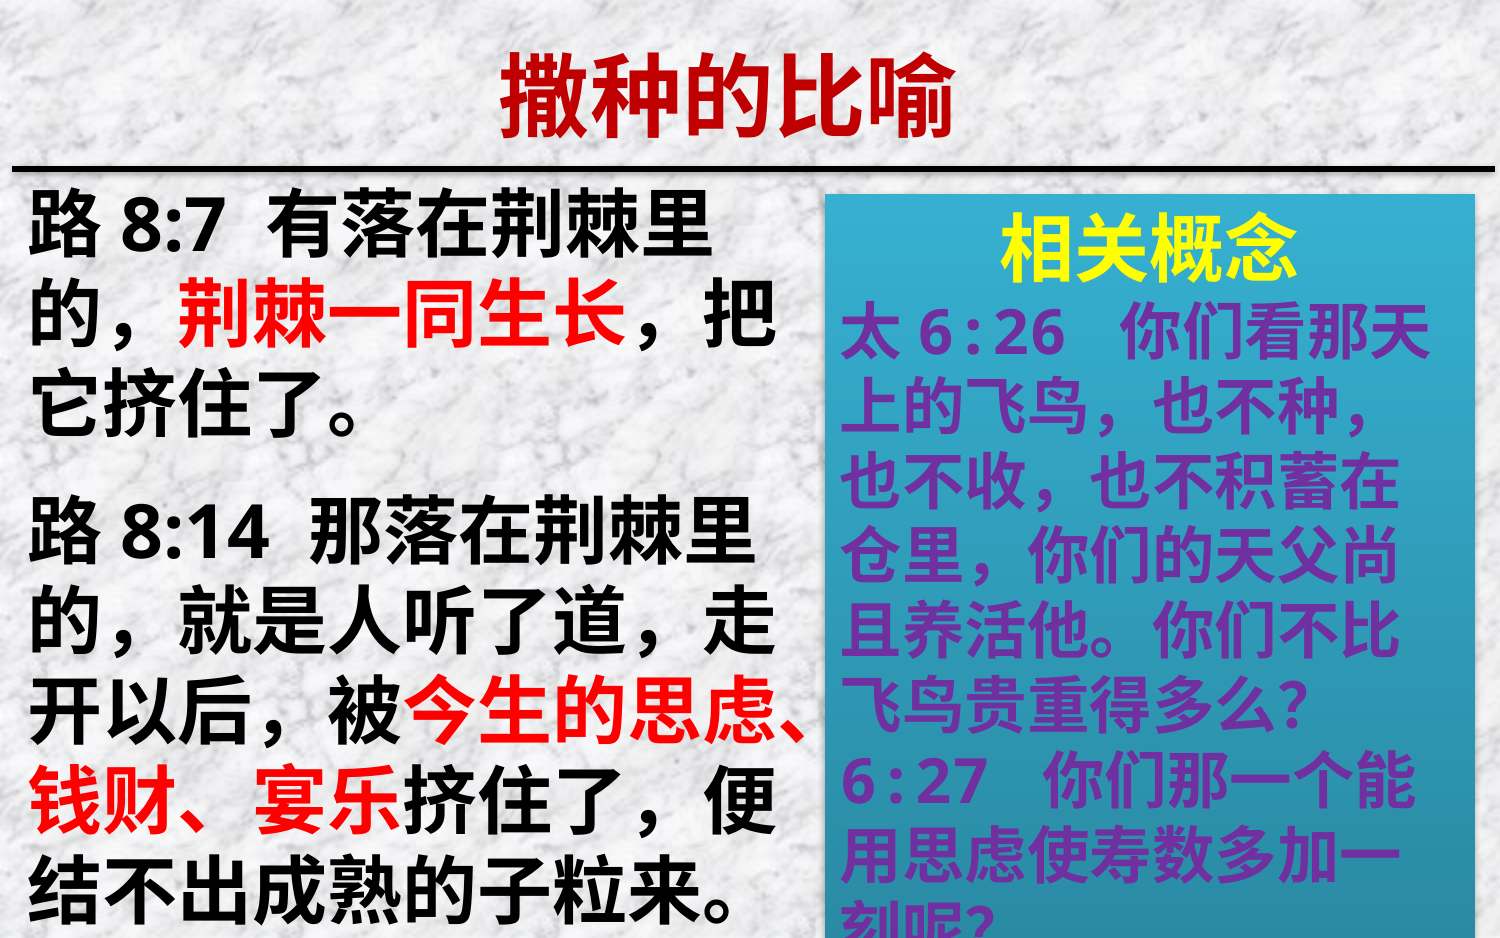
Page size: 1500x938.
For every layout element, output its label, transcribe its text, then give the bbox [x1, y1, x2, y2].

text_box 路8:7 有落在荆棘里的，荆棘一同生长，把它挤住了。 路8:14 那落在荆棘里的，就是人听了道，走开以后，被今生的思虑、钱财、宴乐挤住了，便结不出成熟的子粒来。 [12, 179, 800, 938]
text_box 撒种的比喻 [484, 31, 973, 156]
text_box 相关概念 太6:26 你们看那天上的飞鸟，也不种，也不收，也不积蓄在仓里，你们的天父尚且养活他。你们不比飞鸟贵重得多么？6:27 你们那一个能用思虑使寿数多加一刻呢？ [825, 194, 1475, 938]
